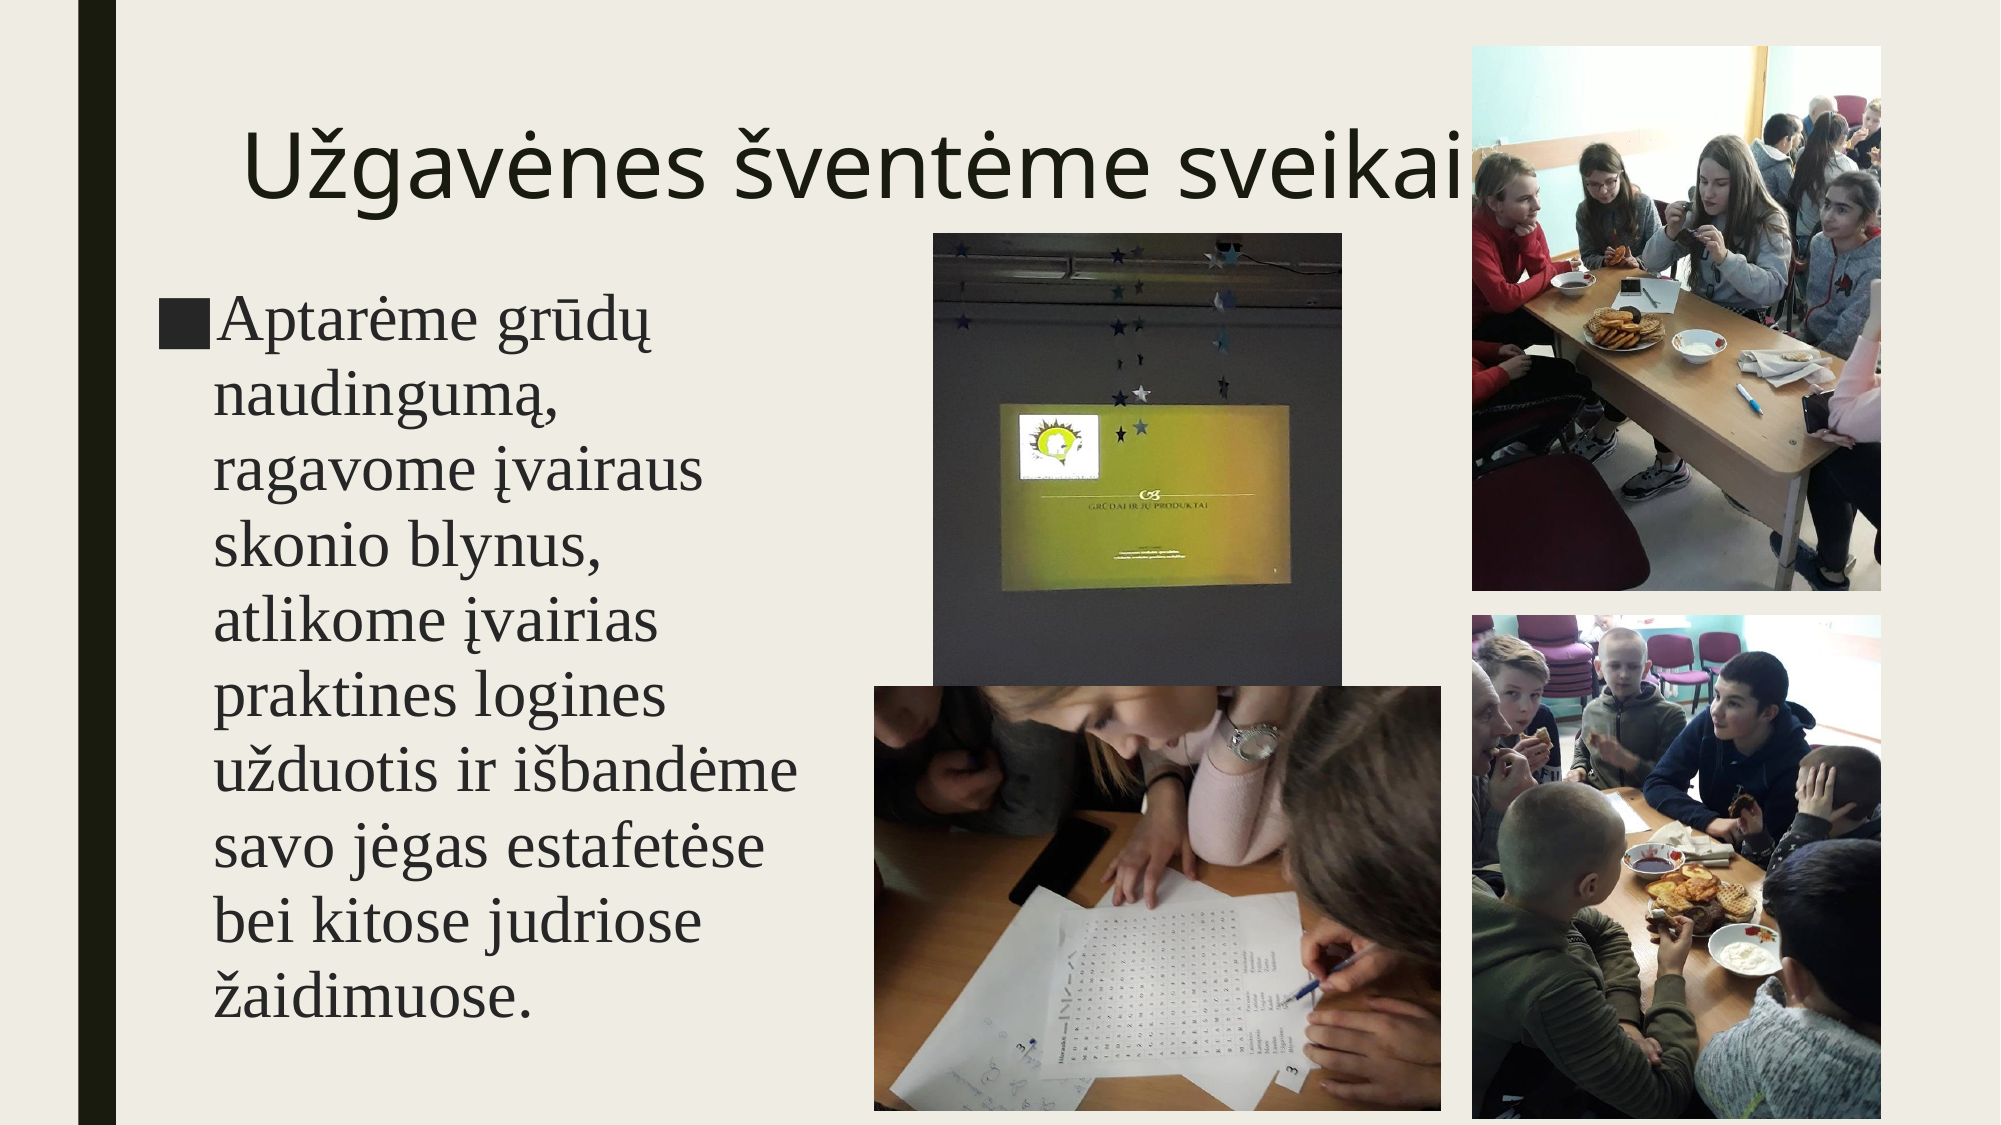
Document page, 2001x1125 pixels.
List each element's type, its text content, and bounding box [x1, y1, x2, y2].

picture [1472, 46, 1881, 591]
picture [1472, 615, 1881, 1119]
text_box Aptarėme grūdų naudingumą, ragavome įvairaus skonio blynus, atlikome įvairias praktines logines užduotis ir išbandėme savo jėgas estafetėse bei kitose judriose žaidimuose. [138, 272, 853, 1041]
picture [873, 233, 1441, 1111]
title Užgavėnes šventėme sveikai [225, 112, 1472, 357]
